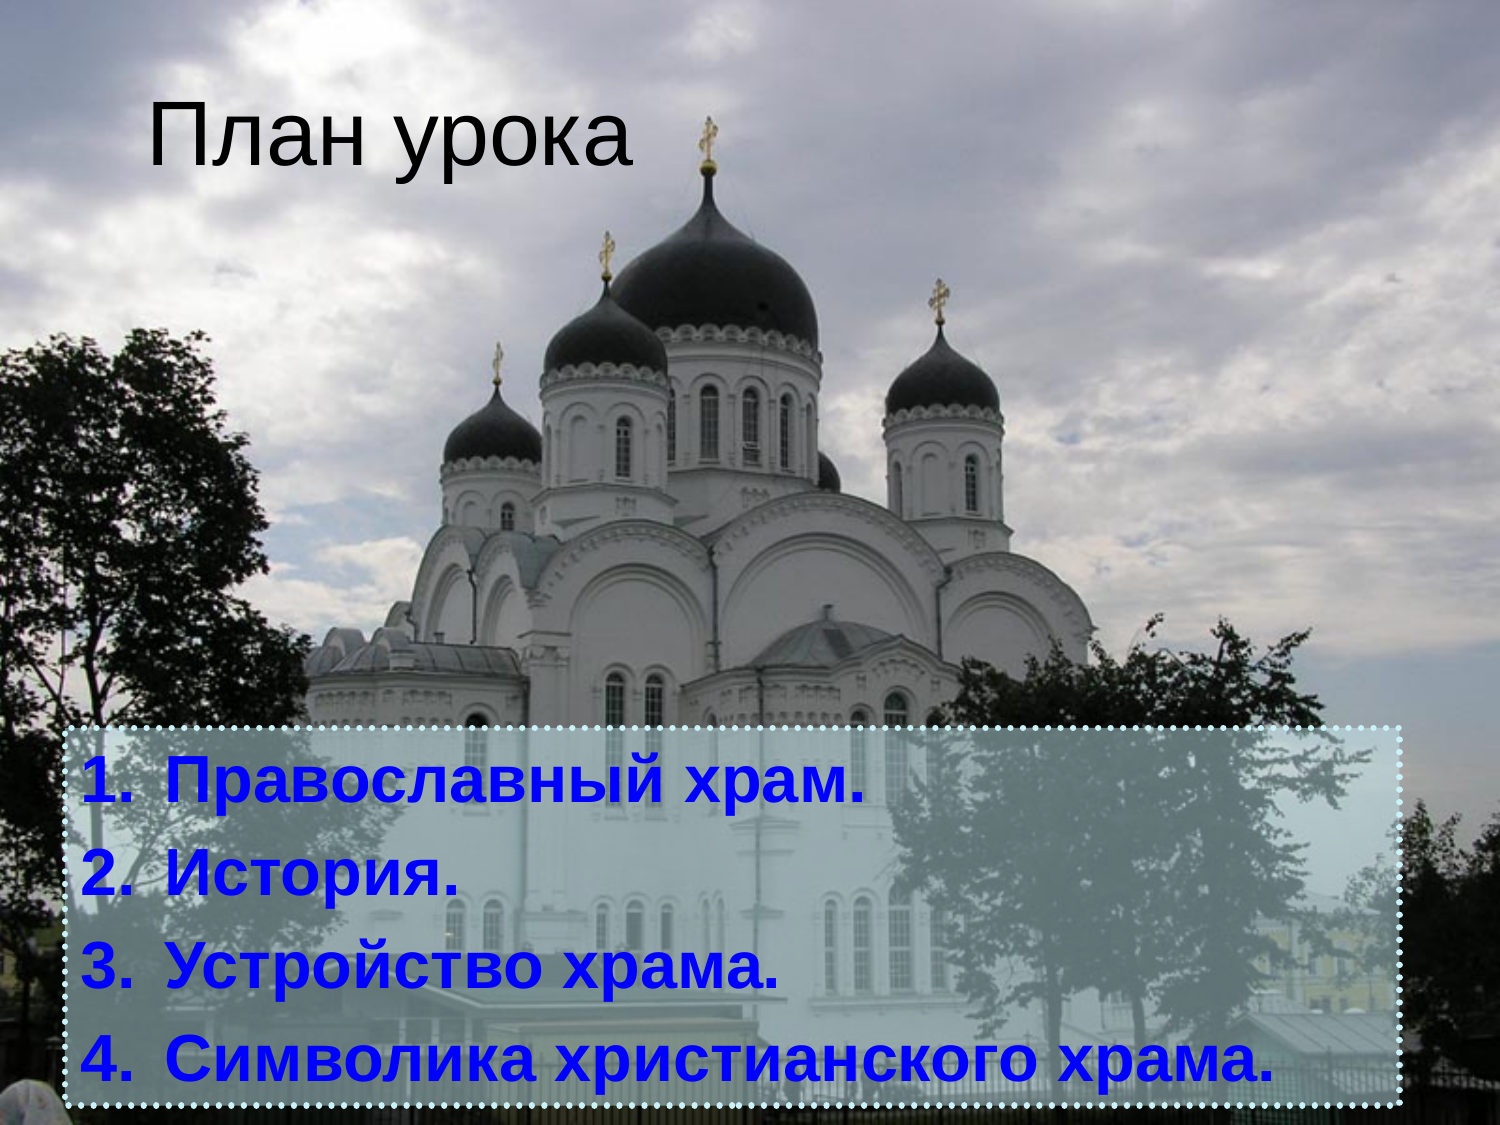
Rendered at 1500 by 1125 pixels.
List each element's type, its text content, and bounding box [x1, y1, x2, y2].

list Православный храм. История. Устройство храма. Символика христианского храма. [64, 727, 1400, 1106]
title План урока [46, 34, 734, 223]
picture [0, 0, 1500, 1125]
